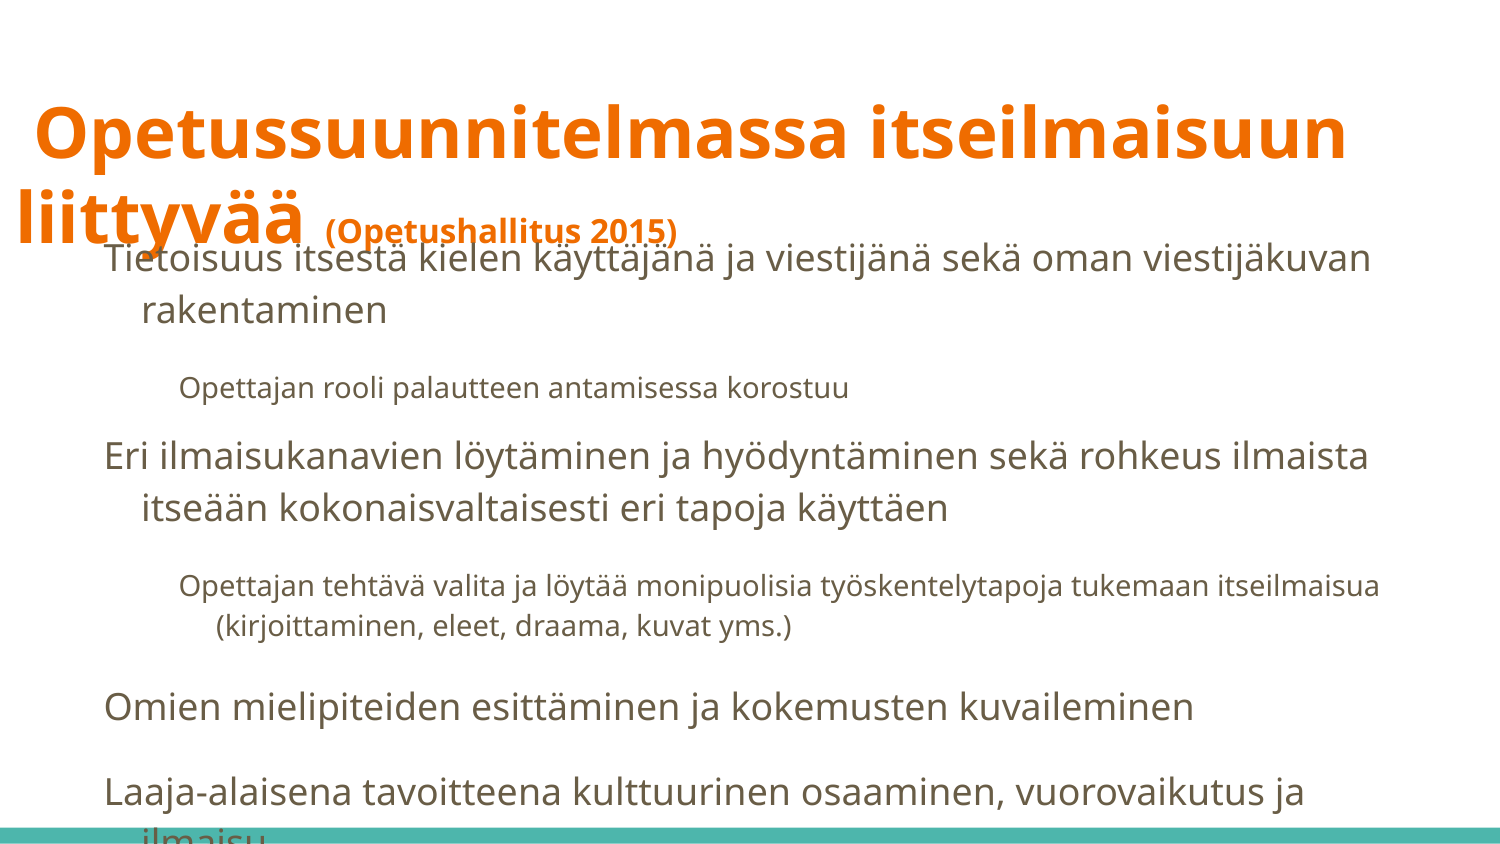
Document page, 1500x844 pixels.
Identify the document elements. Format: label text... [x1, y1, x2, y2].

title Opetussuunnitelmassa itseilmaisuun liittyvää (Opetushallitus 2015) [0, 72, 1486, 189]
list Tietoisuus itsestä kielen käyttäjänä ja viestijänä sekä oman viestijäkuvan rakentaminen Opettajan rooli palautteen antamisessa korostuu Eri ilmaisukanavien löytäminen ja hyödyntäminen sekä rohkeus ilmaista itseään kokonaisvaltaisesti eri tapoja käyttäen Opettajan tehtävä valita ja löytää monipuolisia työskentelytapoja tukemaan itseilmaisua (kirjoittaminen, eleet, draama, kuvat yms.) Omien mielipiteiden esittäminen ja kokemusten kuvaileminen Laaja-alaisena tavoitteena kulttuurinen osaaminen, vuorovaikutus ja ilmaisu [51, 212, 1449, 750]
